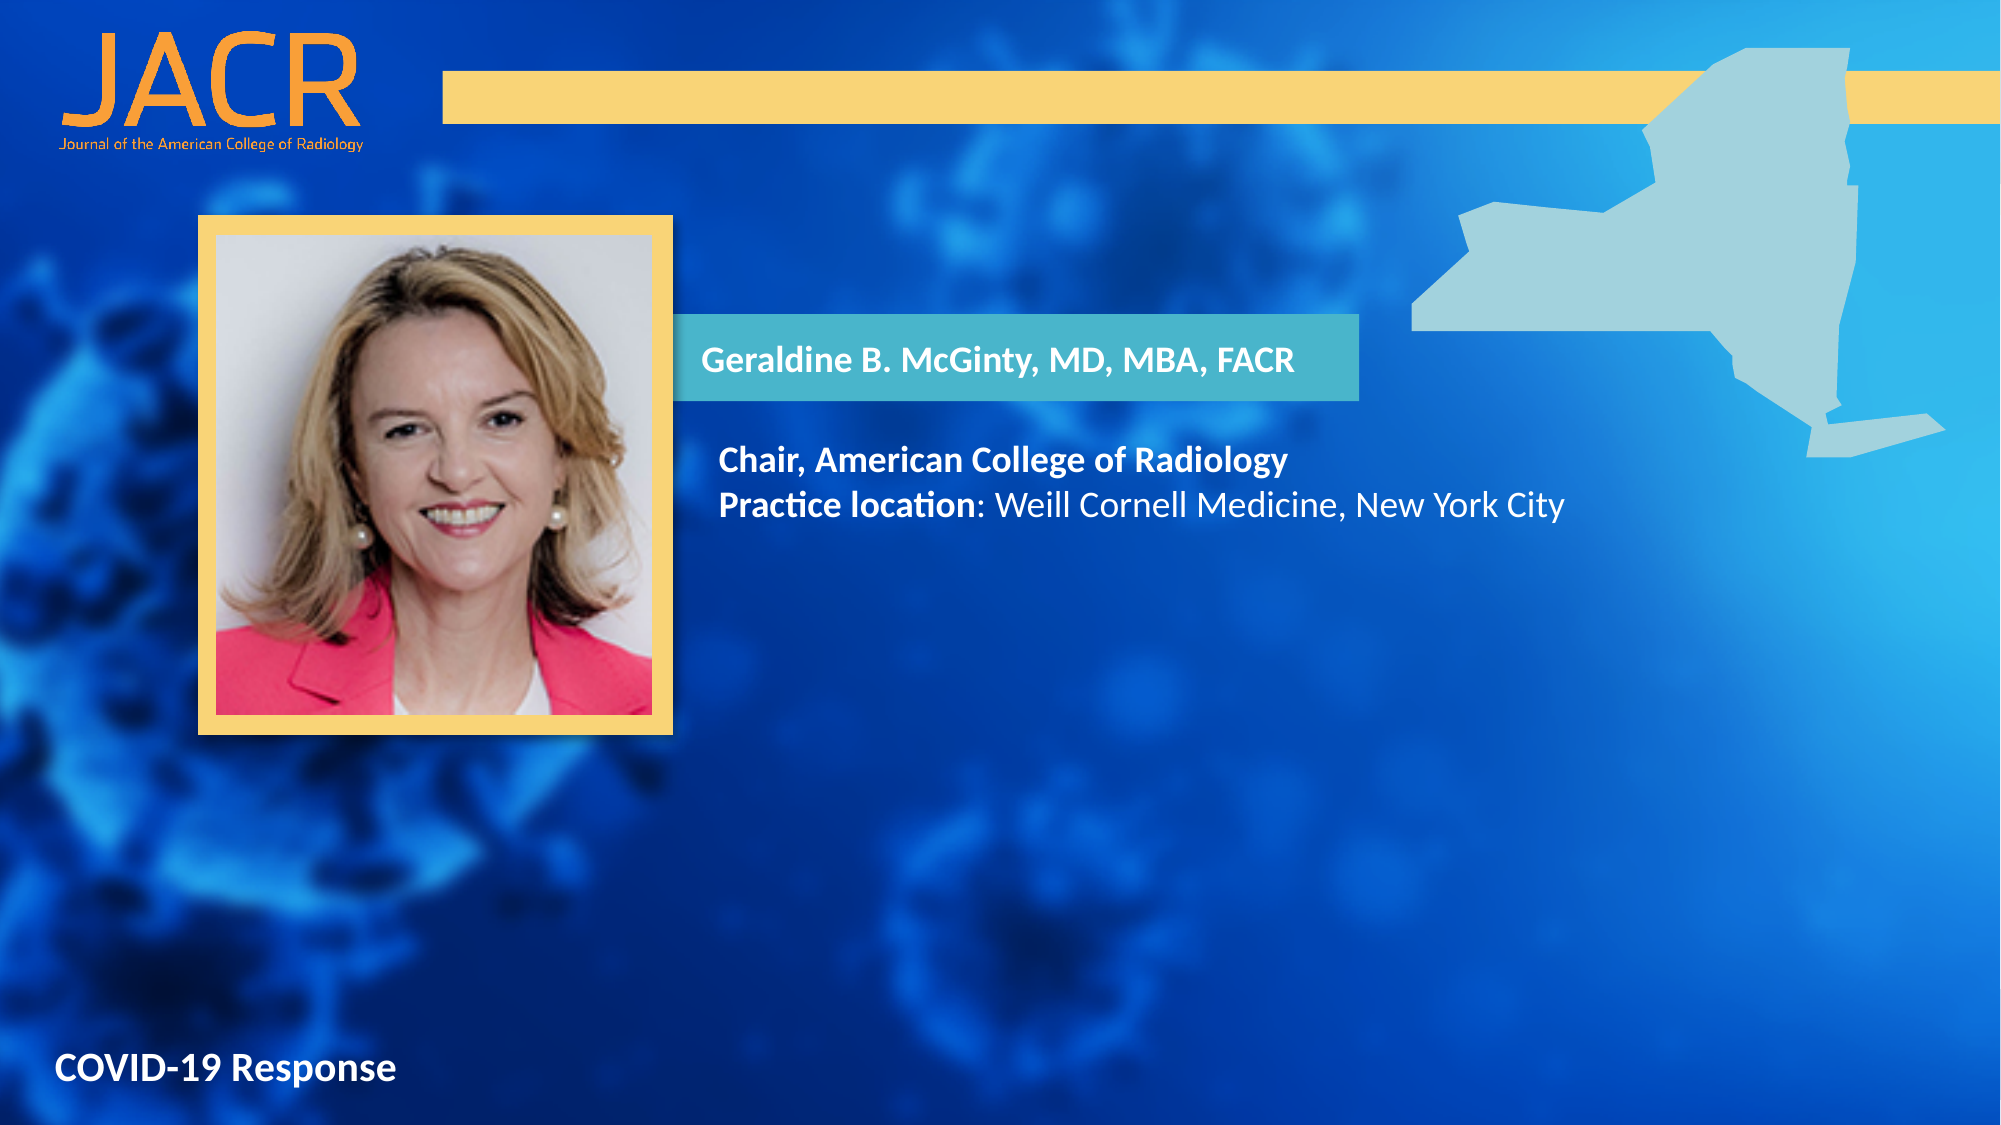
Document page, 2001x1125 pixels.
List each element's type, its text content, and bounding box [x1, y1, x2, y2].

text_box Chair, American College of Radiology Practice location: Weill Cornell Medicine, New York City [703, 427, 1704, 532]
text_box Geraldine B. McGinty, MD, MBA, FACR [684, 313, 1360, 402]
picture [0, 0, 2001, 1125]
